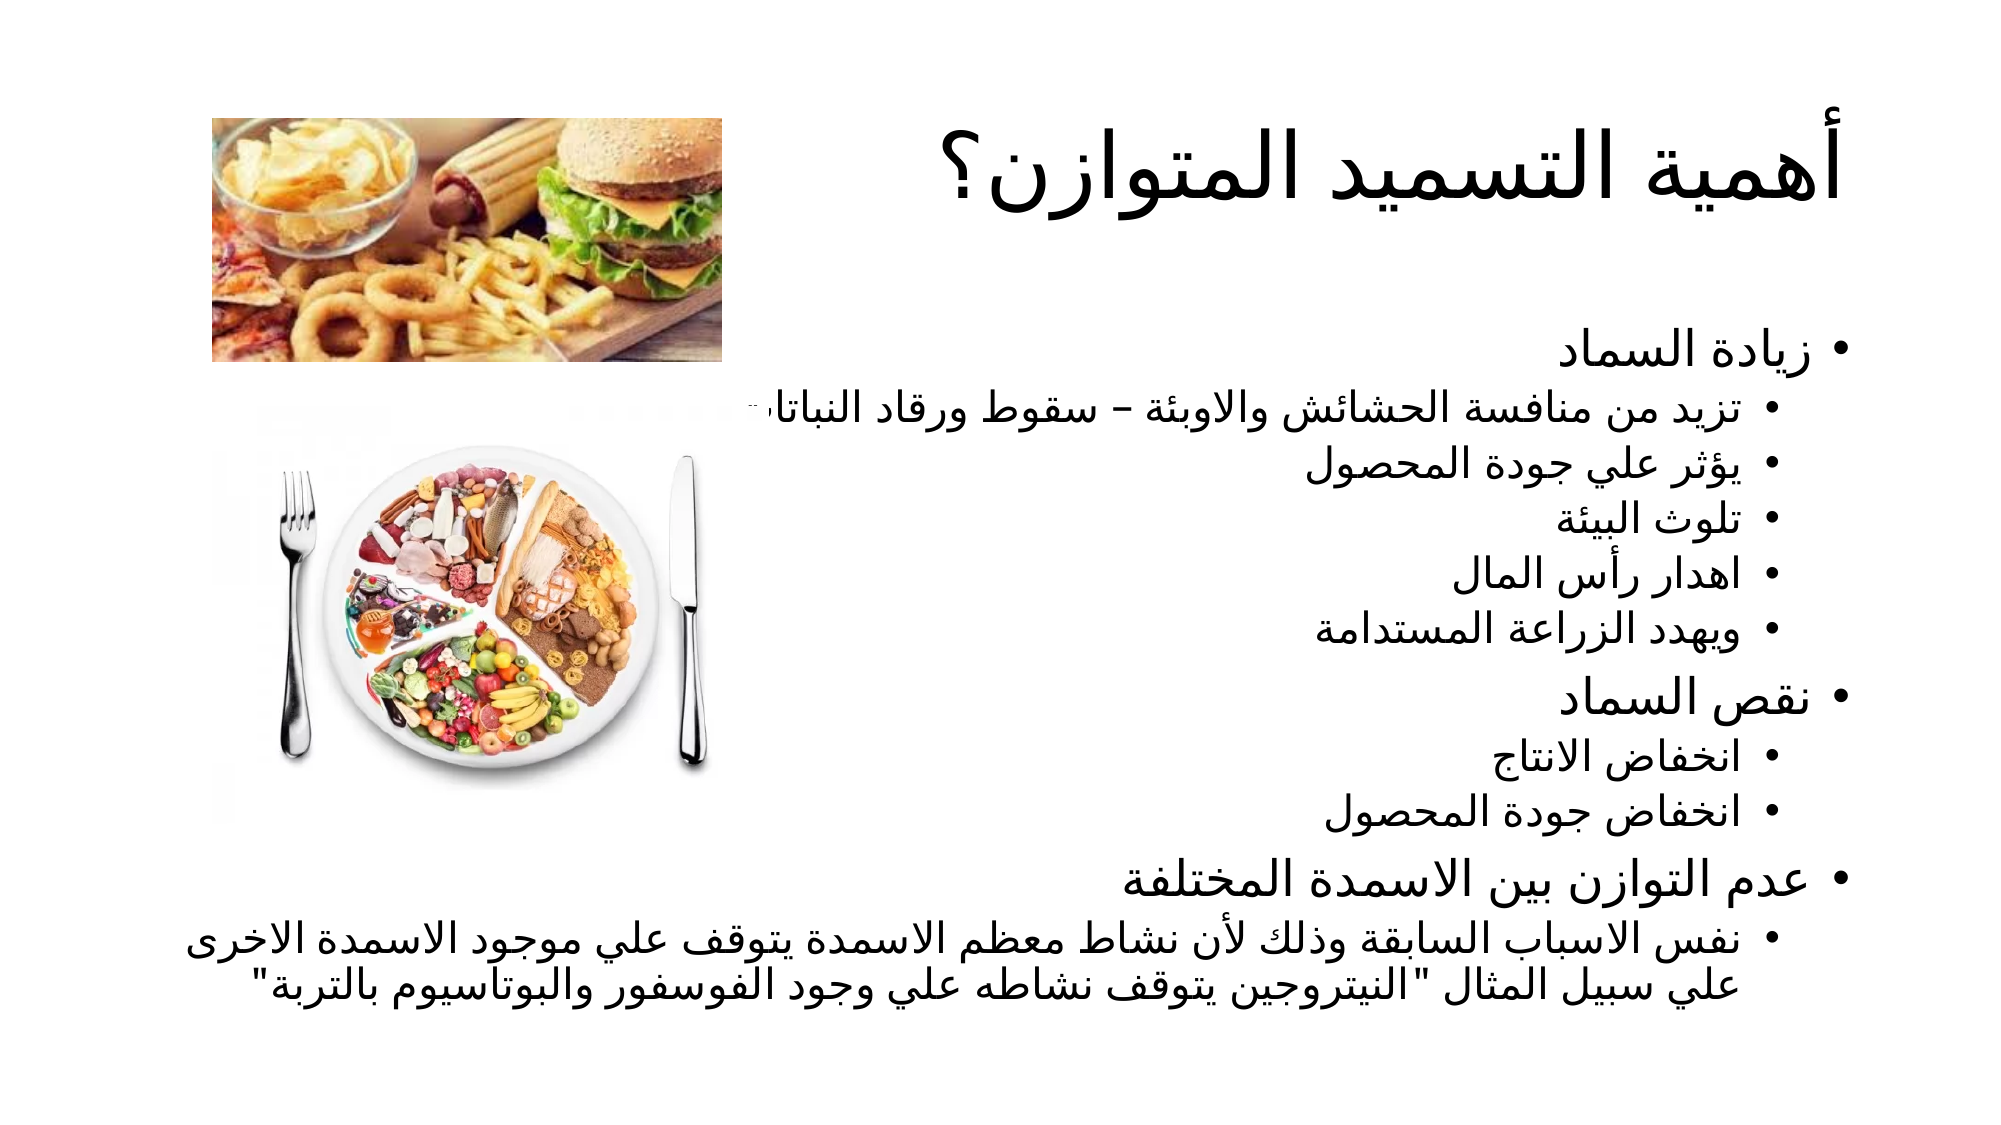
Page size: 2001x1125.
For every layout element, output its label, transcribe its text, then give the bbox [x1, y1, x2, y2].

title أهمية التسميد المتوازن؟ [137, 59, 1863, 278]
picture [212, 118, 722, 362]
picture [212, 406, 769, 824]
list زيادة السماد تزيد من منافسة الحشائش والاوبئة – سقوط ورقاد النباتات يؤثر علي جودة المحصول تلوث البيئة اهدار رأس المال ويهدد الزراعة المستدامة نقص السماد انخفاض الانتاج انخفاض جودة المحصول عدم التوازن بين الاسمدة المختلفة نفس الاسباب السابقة وذلك لأن نشاط معظم الاسمدة يتوقف علي موجود الاسمدة الاخرى علي سبيل المثال "النيتروجين يتوقف نشاطه علي وجود الفوسفور والبوتاسيوم بالتربة" [137, 315, 1863, 1030]
